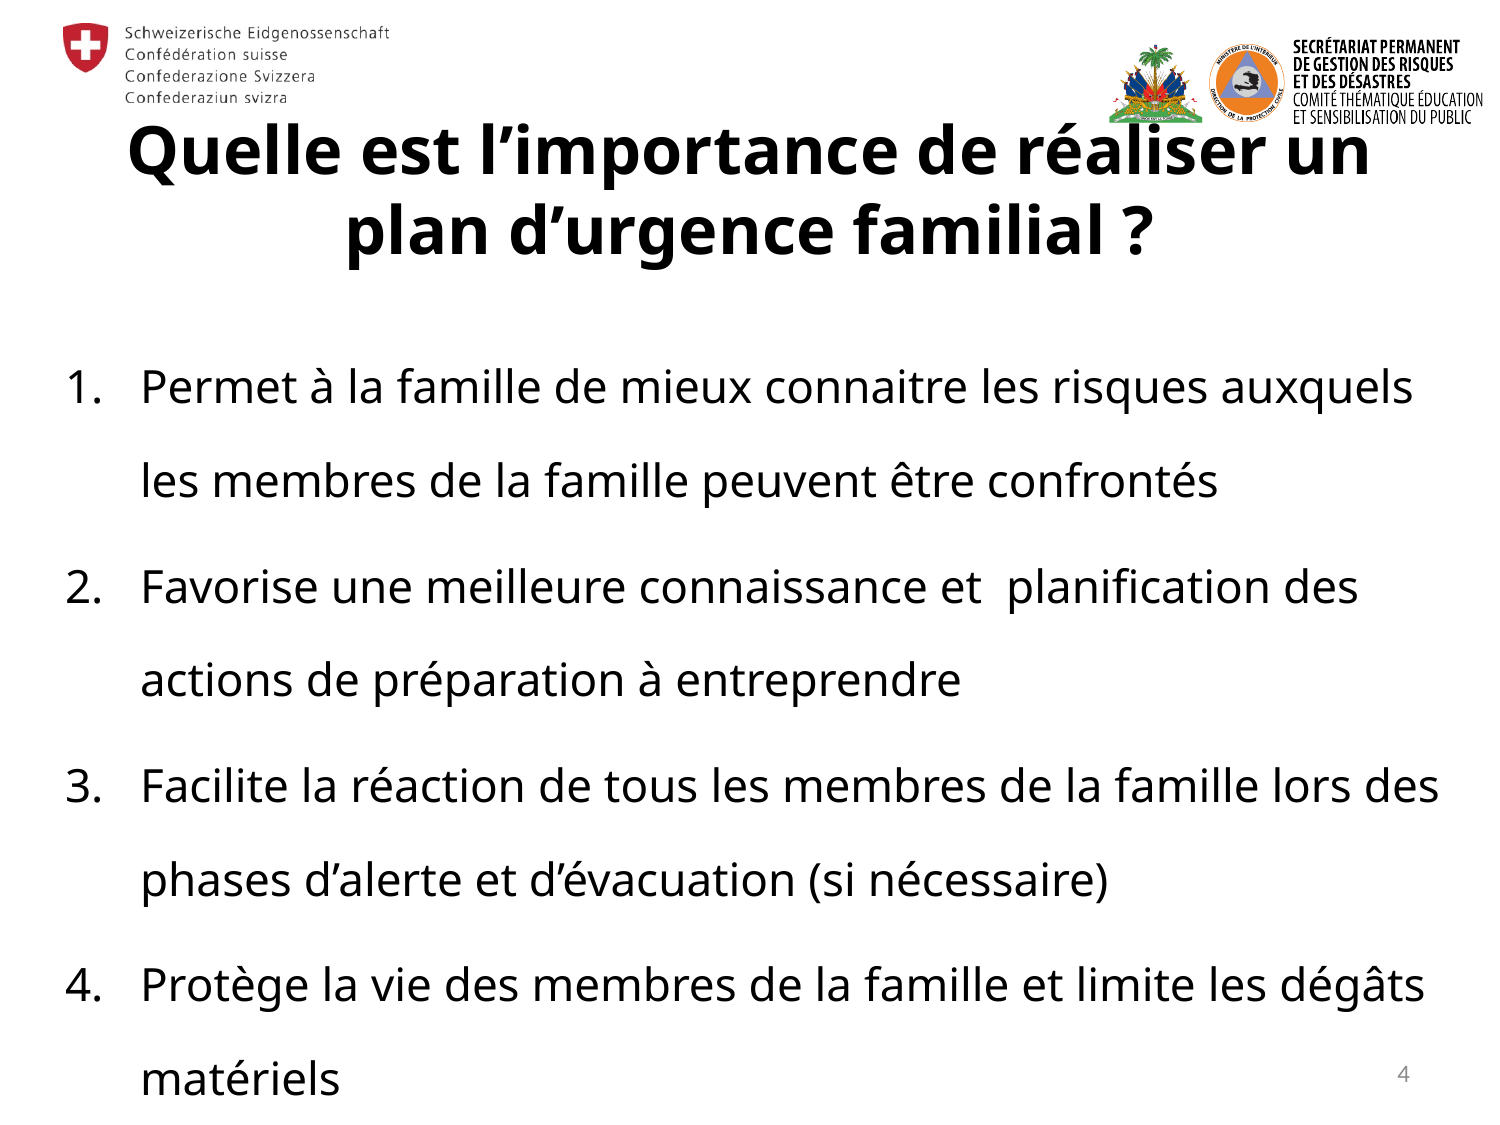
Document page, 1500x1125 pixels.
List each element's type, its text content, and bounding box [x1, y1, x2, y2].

picture [63, 22, 389, 104]
slide_number 4 [1074, 1042, 1425, 1103]
picture [1100, 22, 1495, 142]
list Permet à la famille de mieux connaitre les risques auxquels les membres de la famille peuvent être confrontés Favorise une meilleure connaissance et planification des actions de préparation à entreprendre Facilite la réaction de tous les membres de la famille lors des phases d’alerte et d’évacuation (si nécessaire) Protège la vie des membres de la famille et limite les dégâts matériels [50, 312, 1500, 1125]
title Quelle est l’importance de réaliser un plan d’urgence familial ? [75, 112, 1425, 263]
